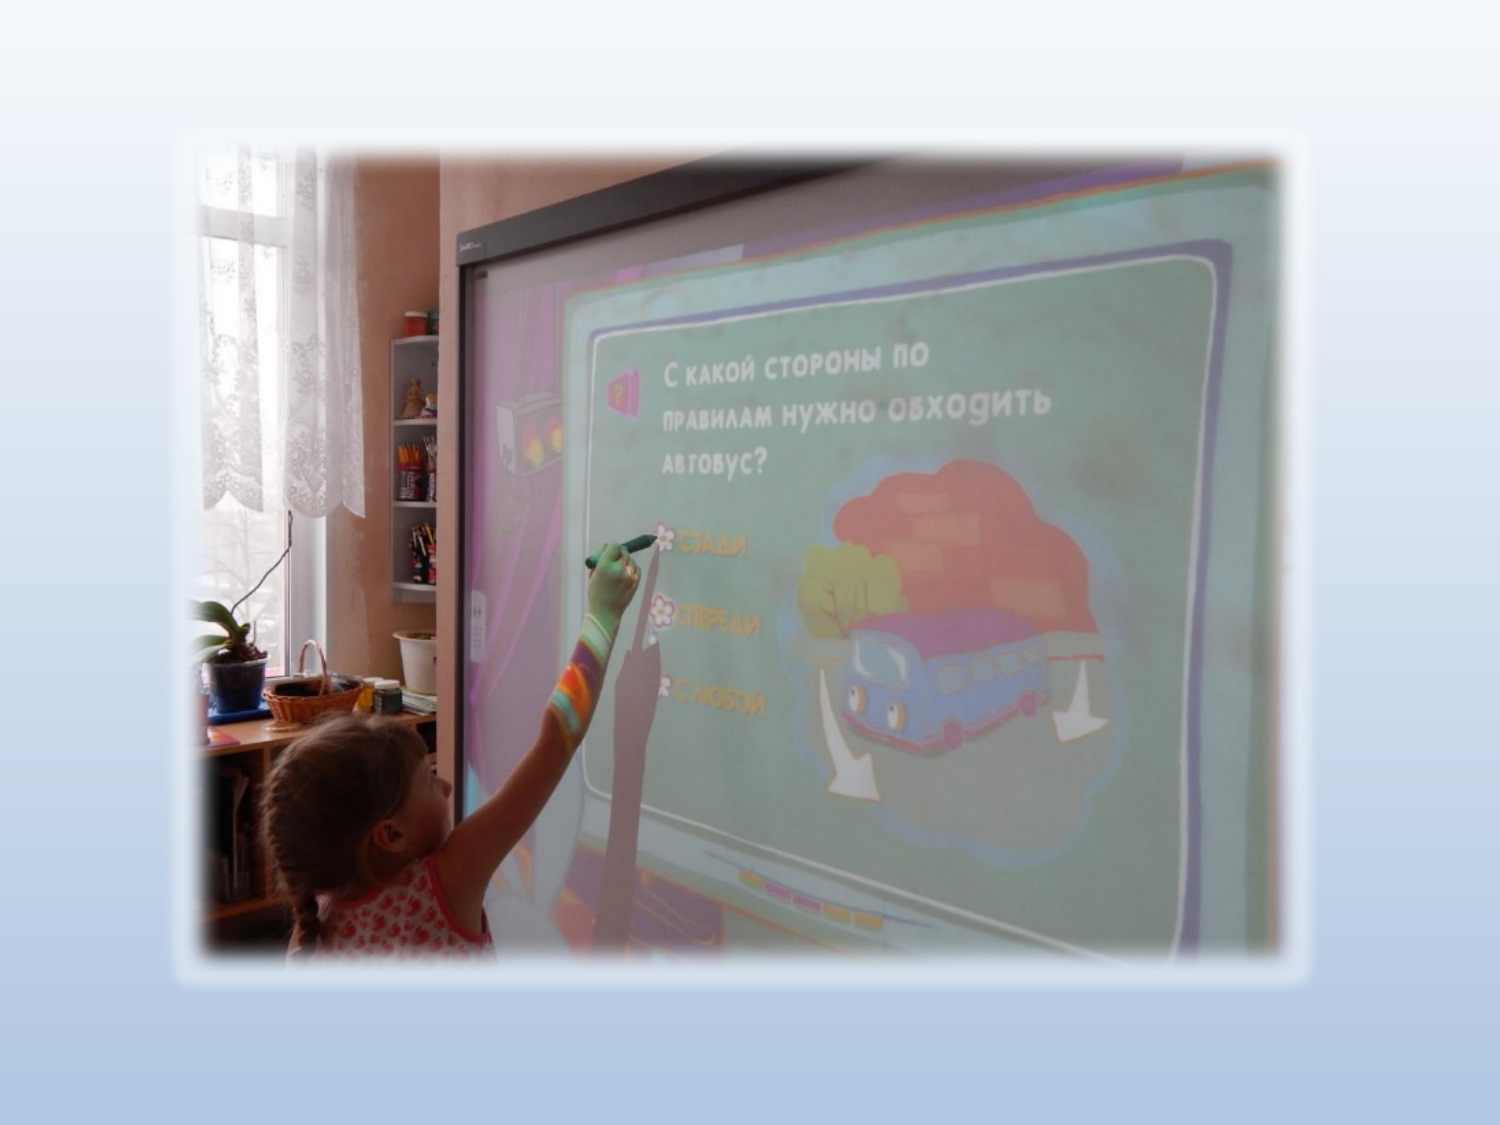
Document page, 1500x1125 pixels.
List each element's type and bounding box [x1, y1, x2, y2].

picture [182, 136, 1302, 977]
